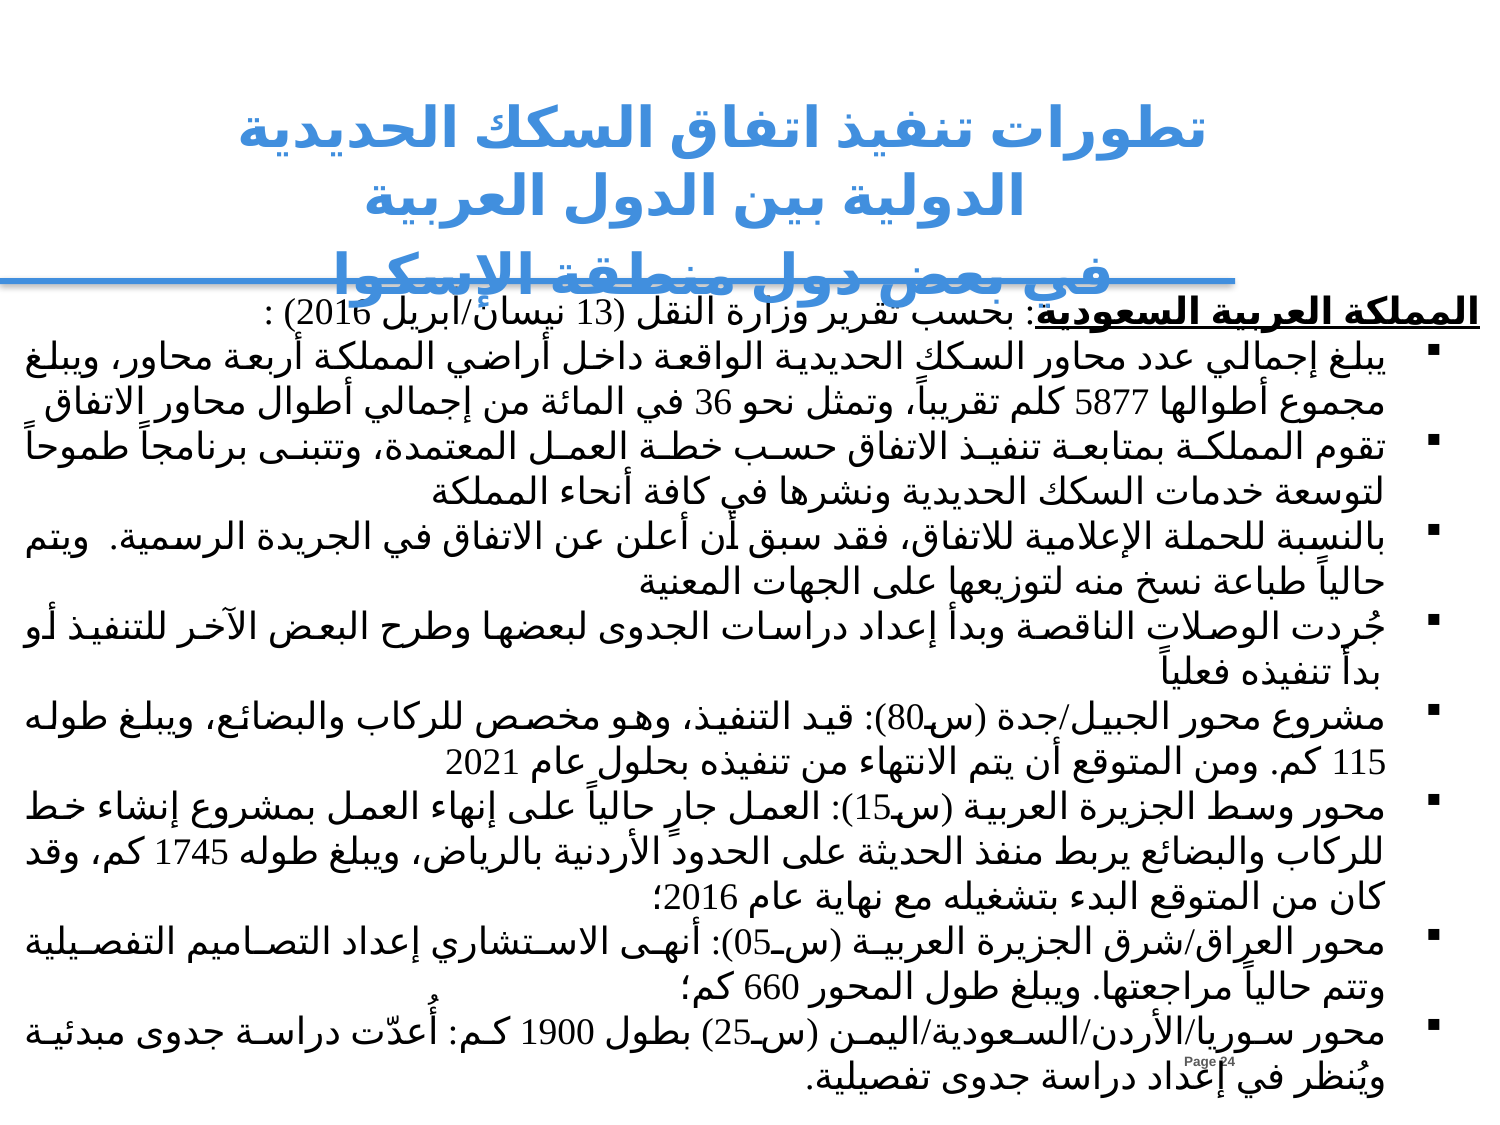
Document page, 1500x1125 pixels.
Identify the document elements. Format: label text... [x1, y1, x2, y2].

list المملكة العربية السعودية: بحسب تقرير وزارة النقل (13 نيسان/أبريل 2016) : يبلغ إجمالي عدد محاور السكك الحديدية الواقعة داخل أراضي المملكة أربعة محاور، ويبلغ مجموع أطوالها 5877 كلم تقريباً، وتمثل نحو 36 في المائة من إجمالي أطوال محاور الاتفاق تقوم المملكة بمتابعة تنفيذ الاتفاق حسب خطة العمل المعتمدة، وتتبنى برنامجاً طموحاً لتوسعة خدمات السكك الحديدية ونشرها في كافة أنحاء المملكة بالنسبة للحملة الإعلامية للاتفاق، فقد سبق أن أعلن عن الاتفاق في الجريدة الرسمية. ويتم حالياً طباعة نسخ منه لتوزيعها على الجهات المعنية جُردت الوصلات الناقصة وبدأ إعداد دراسات الجدوى لبعضها وطرح البعض الآخر للتنفيذ أو بدأ تنفيذه فعلياً مشروع محور الجبيل/جدة (س80): قيد التنفيذ، وهو مخصص للركاب والبضائع، ويبلغ طوله 115 كم. ومن المتوقع أن يتم الانتهاء من تنفيذه بحلول عام 2021 محور وسط الجزيرة العربية (س15): العمل جارٍ حالياً على إنهاء العمل بمشروع إنشاء خط للركاب والبضائع يربط منفذ الحديثة على الحدود الأردنية بالرياض، ويبلغ طوله 1745 كم، وقد كان من المتوقع البدء بتشغيله مع نهاية عام 2016؛ محور العراق/شرق الجزيرة العربية (س05): أنهى الاستشاري إعداد التصاميم التفصيلية وتتم حالياً مراجعتها. ويبلغ طول المحور 660 كم؛ محور سوريا/الأردن/السعودية/اليمن (س25) بطول 1900 كم: أُعدّت دراسة جدوى مبدئية ويُنظر في إعداد دراسة جدوى تفصيلية. [24, 286, 1481, 1055]
list تطورات تنفيذ اتفاق السكك الحديدية الدولية بين الدول العربية في بعض دول منطقة الإسكوا [154, 91, 1293, 160]
